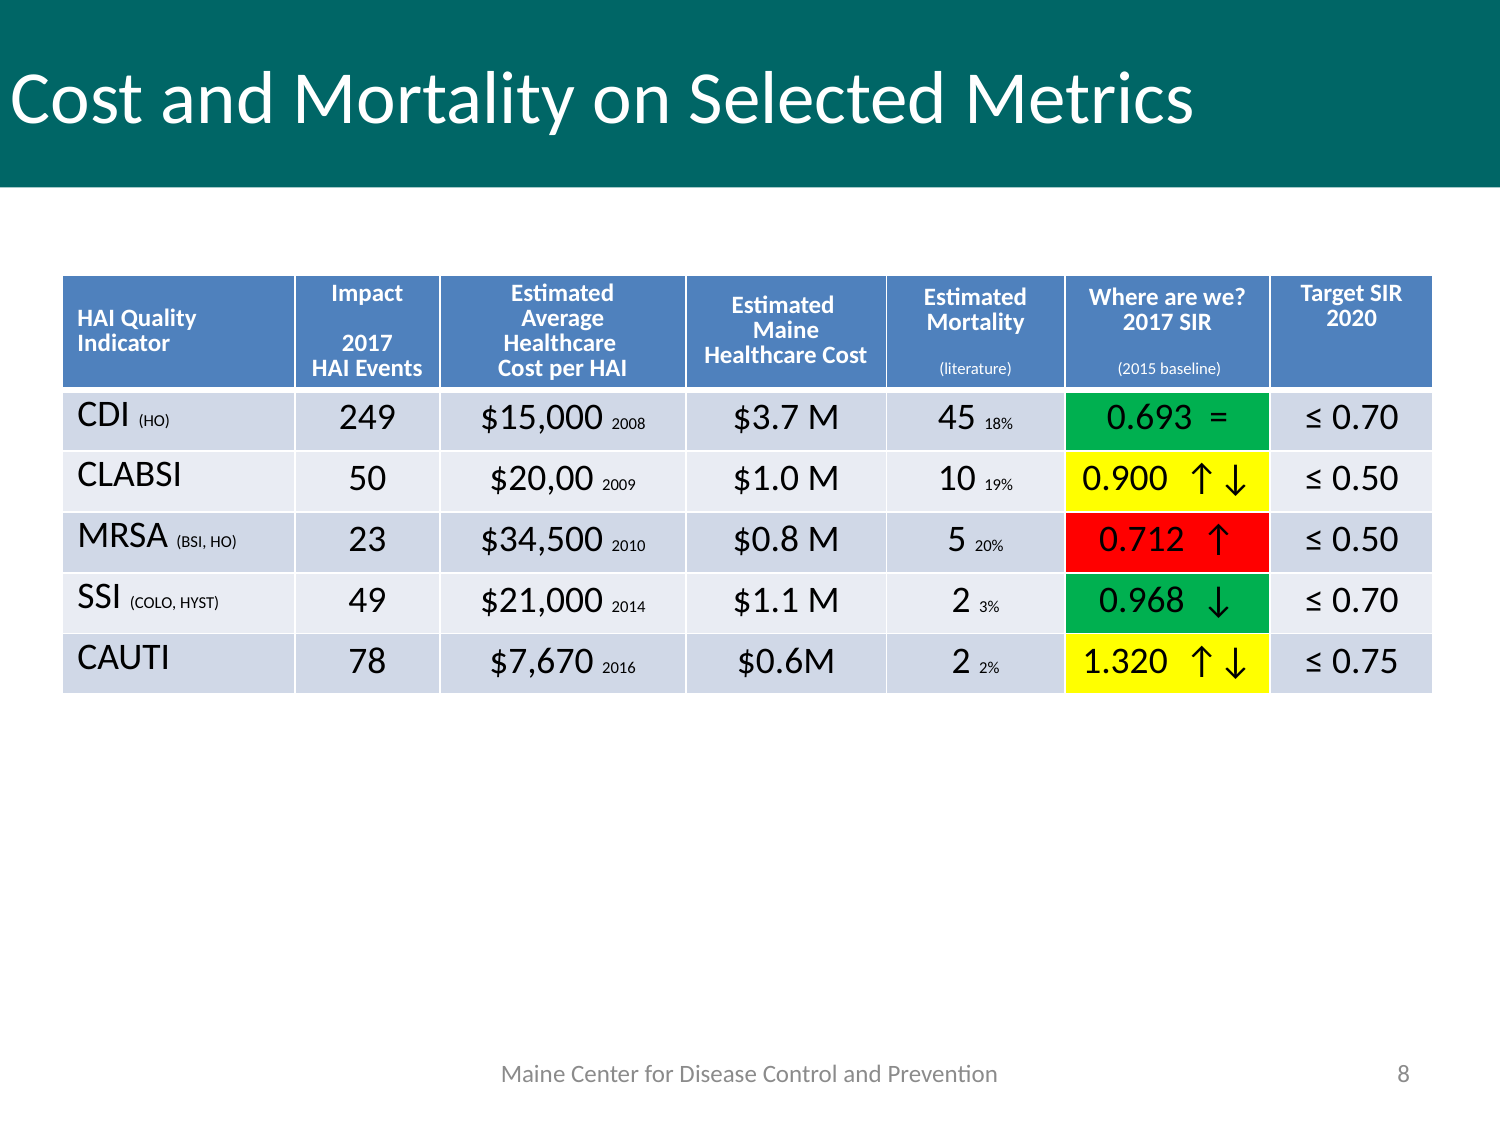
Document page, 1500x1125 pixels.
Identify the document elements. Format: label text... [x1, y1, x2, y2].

table_cell $21,000 2014 [441, 574, 685, 633]
table_cell 78 [296, 634, 439, 693]
table_cell 45 18% [887, 393, 1064, 450]
table_header Target SIR 2020 [1271, 276, 1432, 387]
table_cell 2 2% [887, 634, 1064, 693]
slide_number 8 [1074, 1042, 1425, 1103]
table_cell 2 3% [887, 574, 1064, 633]
table_cell 1.320 ↑↓ [1066, 634, 1269, 693]
table_cell $7,670 2016 [441, 634, 685, 693]
table_header Impact 2017 HAI Events [296, 276, 439, 387]
table_cell ≤ 0.50 [1271, 513, 1432, 572]
table_cell CAUTI [63, 634, 294, 693]
table_cell 0.900 ↑↓ [1066, 452, 1269, 511]
table_cell 249 [296, 393, 439, 450]
table_header HAI Quality Indicator [63, 276, 294, 387]
table_cell ≤ 0.75 [1271, 634, 1432, 693]
table_cell $1.1 M [687, 574, 886, 633]
table_cell 49 [296, 574, 439, 633]
table_header Estimated Maine Healthcare Cost [687, 276, 886, 387]
title Cost and Mortality on Selected Metrics [0, 0, 1500, 188]
table_cell 50 [296, 452, 439, 511]
table_cell 0.968 ↓ [1066, 574, 1269, 633]
table_cell CLABSI [63, 452, 294, 511]
table_cell ≤ 0.70 [1271, 393, 1432, 450]
table_cell MRSA (BSI, HO) [63, 513, 294, 572]
table_header Estimated Mortality (literature) [887, 276, 1064, 387]
footer Maine Center for Disease Control and Prevention [450, 1042, 1050, 1103]
table_cell CDI (HO) [63, 393, 294, 450]
table_cell $34,500 2010 [441, 513, 685, 572]
table_cell 10 19% [887, 452, 1064, 511]
table_header Estimated Average Healthcare Cost per HAI [441, 276, 685, 387]
table_cell $0.8 M [687, 513, 886, 572]
table_header Where are we? 2017 SIR (2015 baseline) [1066, 276, 1269, 387]
table_cell $1.0 M [687, 452, 886, 511]
table_cell $15,000 2008 [441, 393, 685, 450]
table_cell $20,00 2009 [441, 452, 685, 511]
table_cell ≤ 0.70 [1271, 574, 1432, 633]
table_cell 23 [296, 513, 439, 572]
table_cell $0.6M [687, 634, 886, 693]
table_cell ≤ 0.50 [1271, 452, 1432, 511]
table_cell SSI (COLO, HYST) [63, 574, 294, 633]
table_cell $3.7 M [687, 393, 886, 450]
table_cell 0.693 = [1066, 393, 1269, 450]
table_cell 5 20% [887, 513, 1064, 572]
table_cell 0.712 ↑ [1066, 513, 1269, 572]
